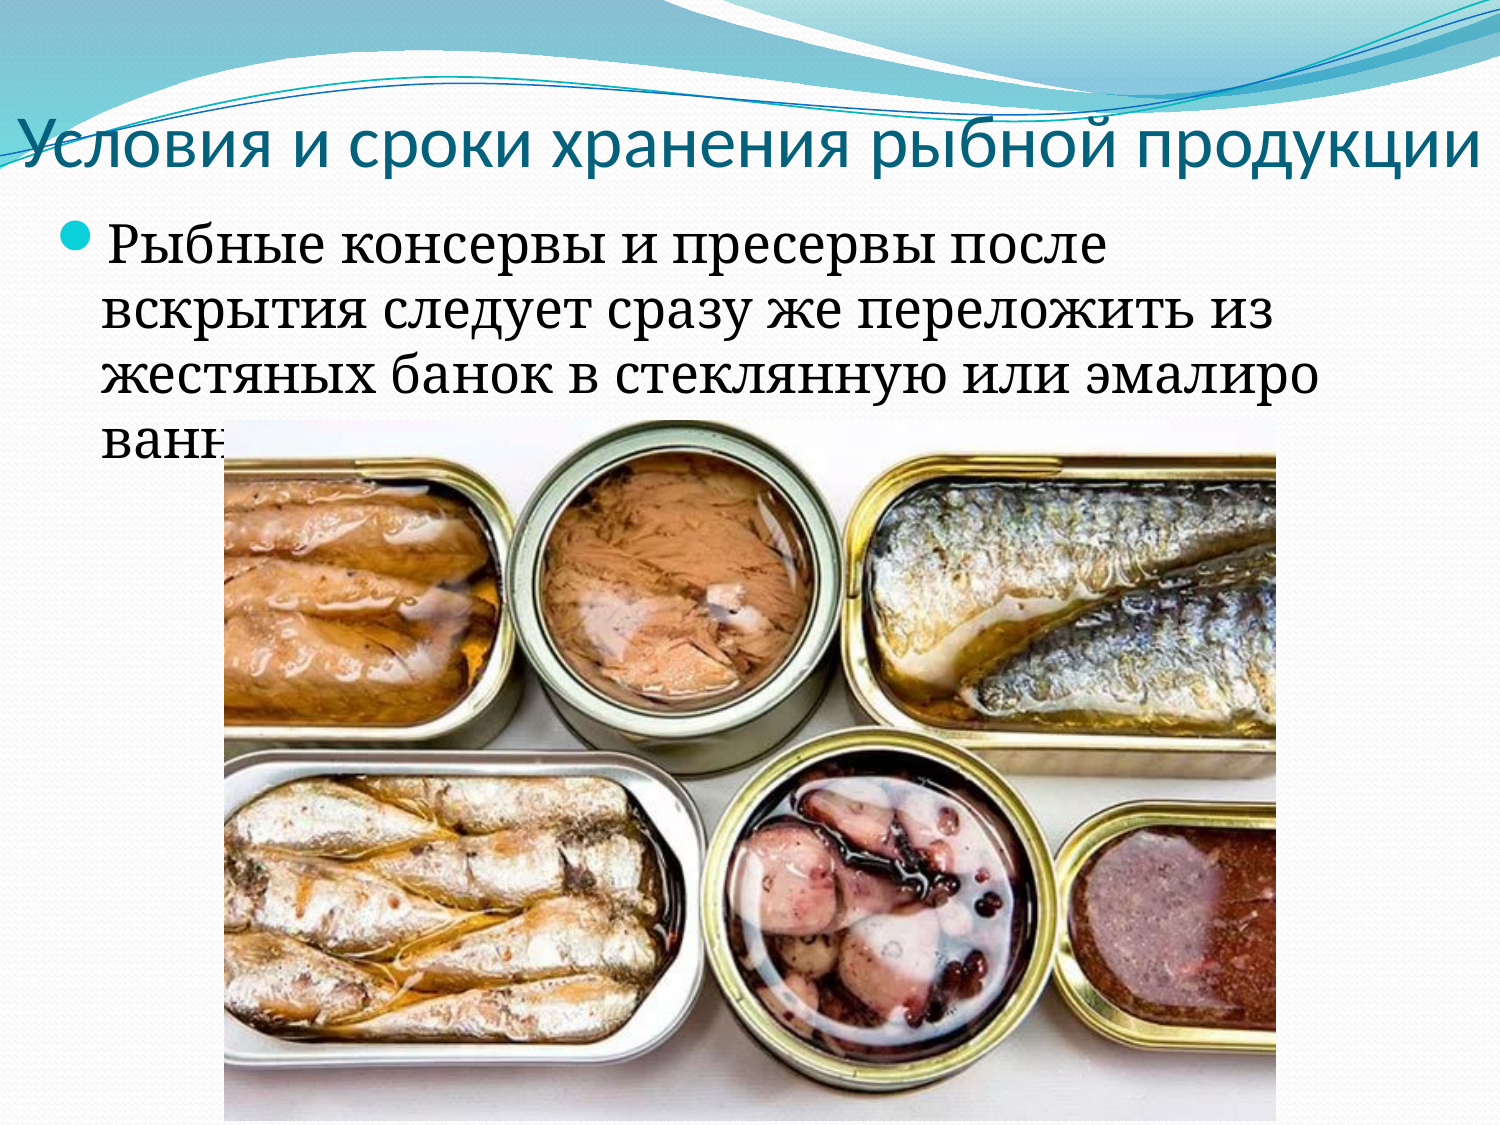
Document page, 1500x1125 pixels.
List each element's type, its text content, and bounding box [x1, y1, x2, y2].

list Рыбные консервы и пресервы после вскрытия следует сразу же переложить из жестяных банок в стеклянную или эмалиро­ванную посуду [41, 202, 1392, 923]
title Условия и сроки хранения рыбной продукции [17, 66, 1500, 183]
picture [224, 420, 1276, 1121]
